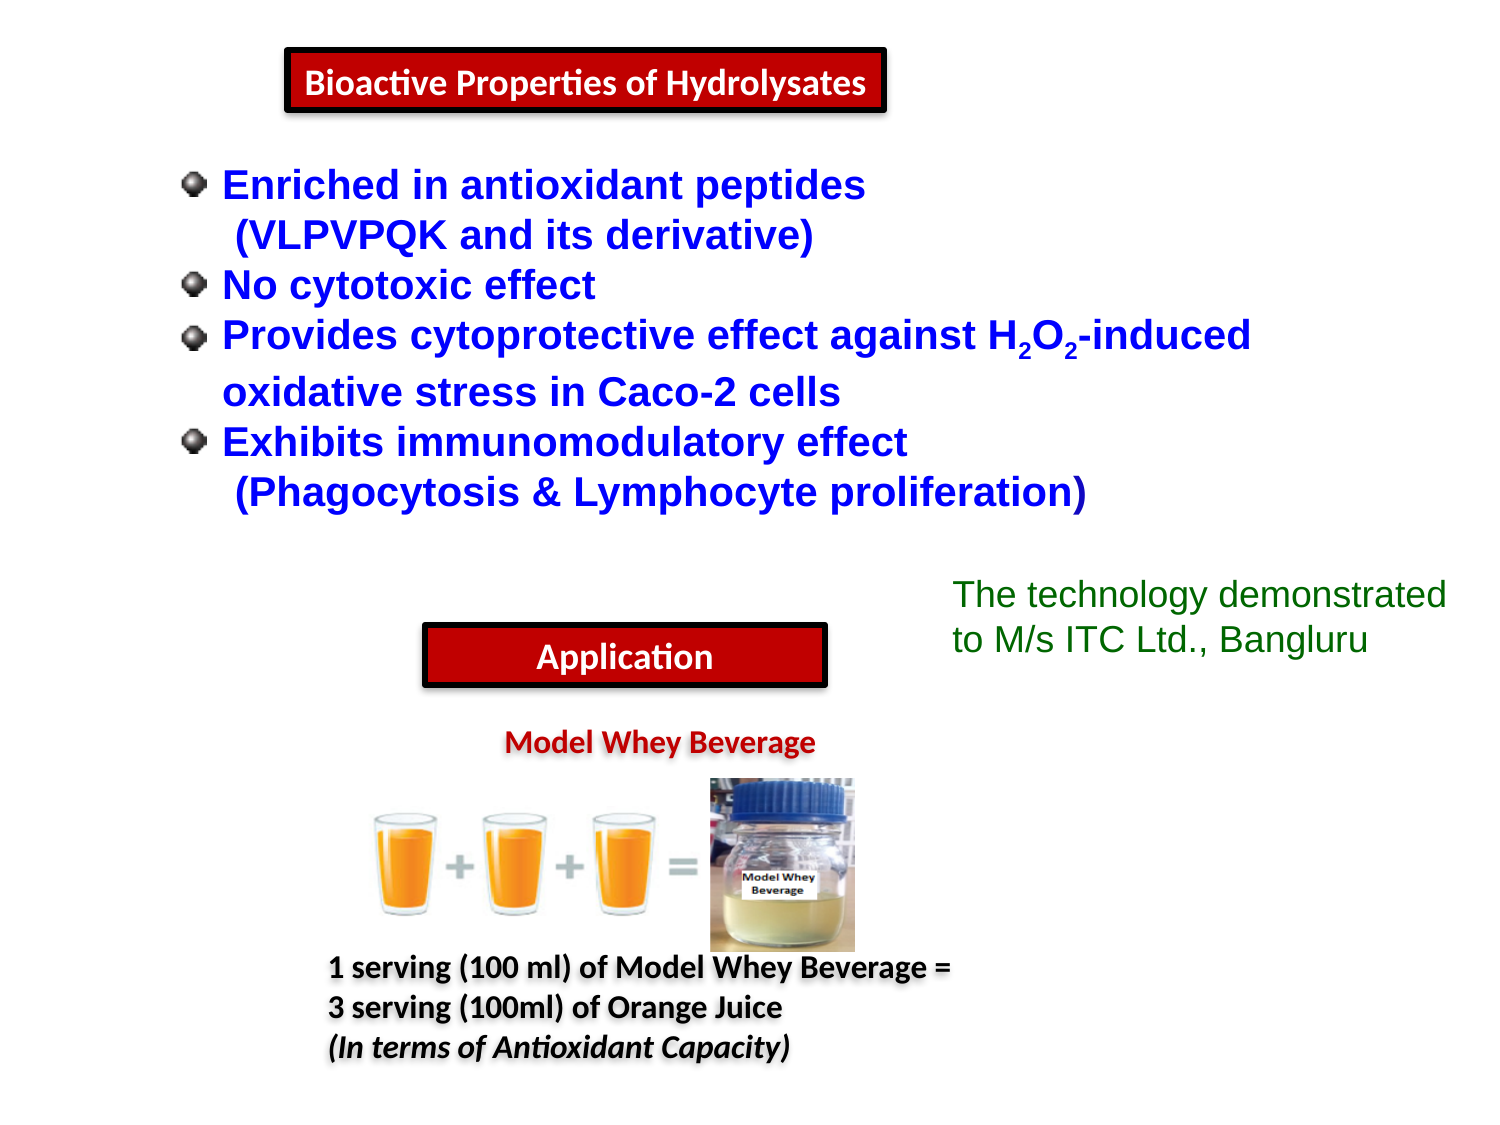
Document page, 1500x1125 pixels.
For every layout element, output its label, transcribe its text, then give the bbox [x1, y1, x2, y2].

text_box Application [423, 623, 827, 687]
picture [177, 424, 207, 454]
picture [337, 774, 855, 954]
text_box 1 serving (100 ml) of Model Whey Beverage = 3 serving (100ml) of Orange Juice (In terms of Antioxidant Capacity) [310, 935, 977, 1074]
text_box Model Whey Beverage [487, 710, 834, 769]
picture [177, 321, 207, 351]
picture [177, 167, 207, 197]
text_box Enriched in antioxidant peptides (VLPVPQK and its derivative) No cytotoxic effect Provides cytoprotective effect against H2O2-induced oxidative stress in Caco-2 cells Exhibits immunomodulatory effect (Phagocytosis & Lymphocyte proliferation) [162, 149, 1325, 522]
text_box The technology demonstrated to M/s ITC Ltd., Bangluru [937, 562, 1500, 668]
text_box Bioactive Properties of Hydrolysates [285, 48, 886, 112]
picture [177, 267, 207, 297]
